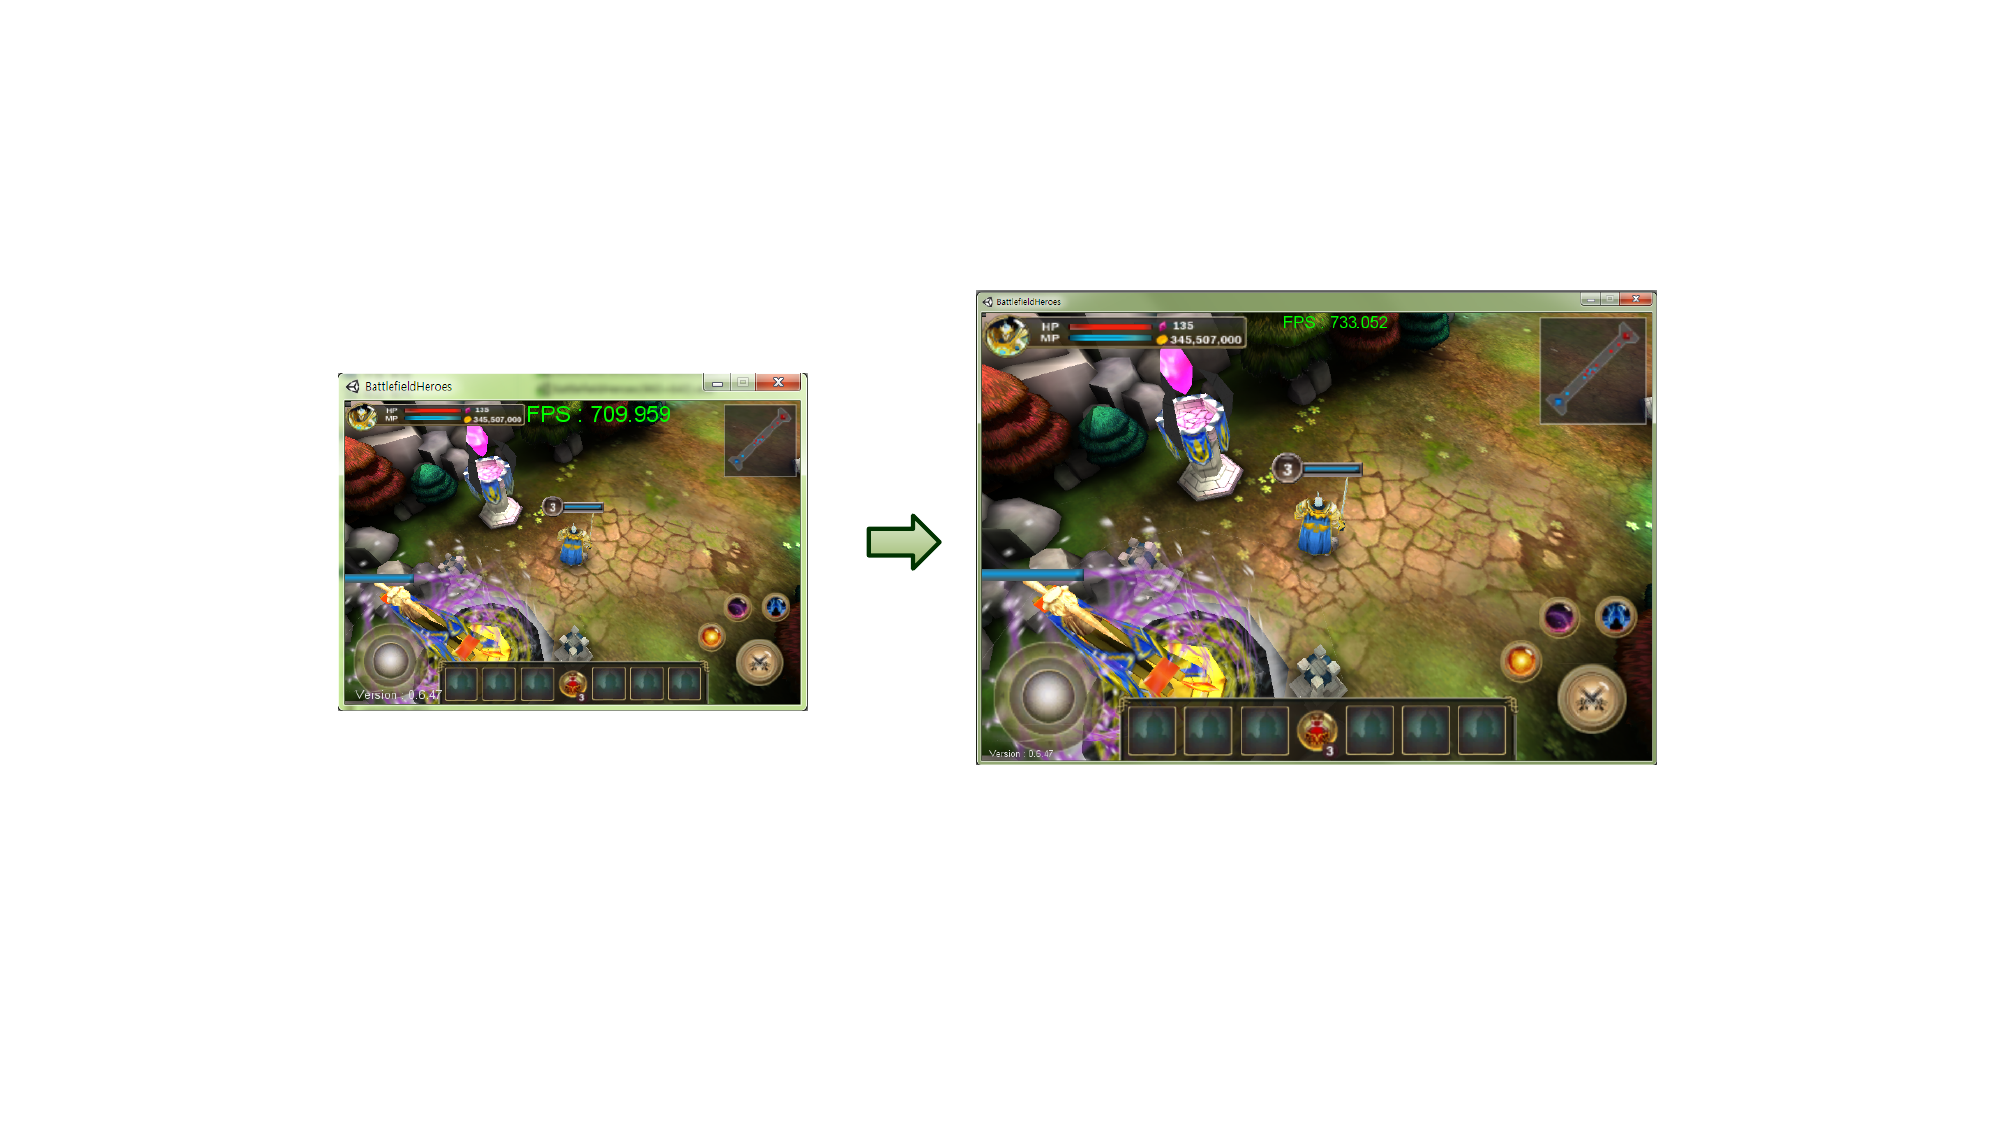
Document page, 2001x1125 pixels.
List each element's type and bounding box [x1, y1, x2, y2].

text_box [866, 513, 942, 571]
picture [976, 290, 1658, 765]
text_box [313, 230, 1687, 813]
picture [338, 373, 808, 712]
